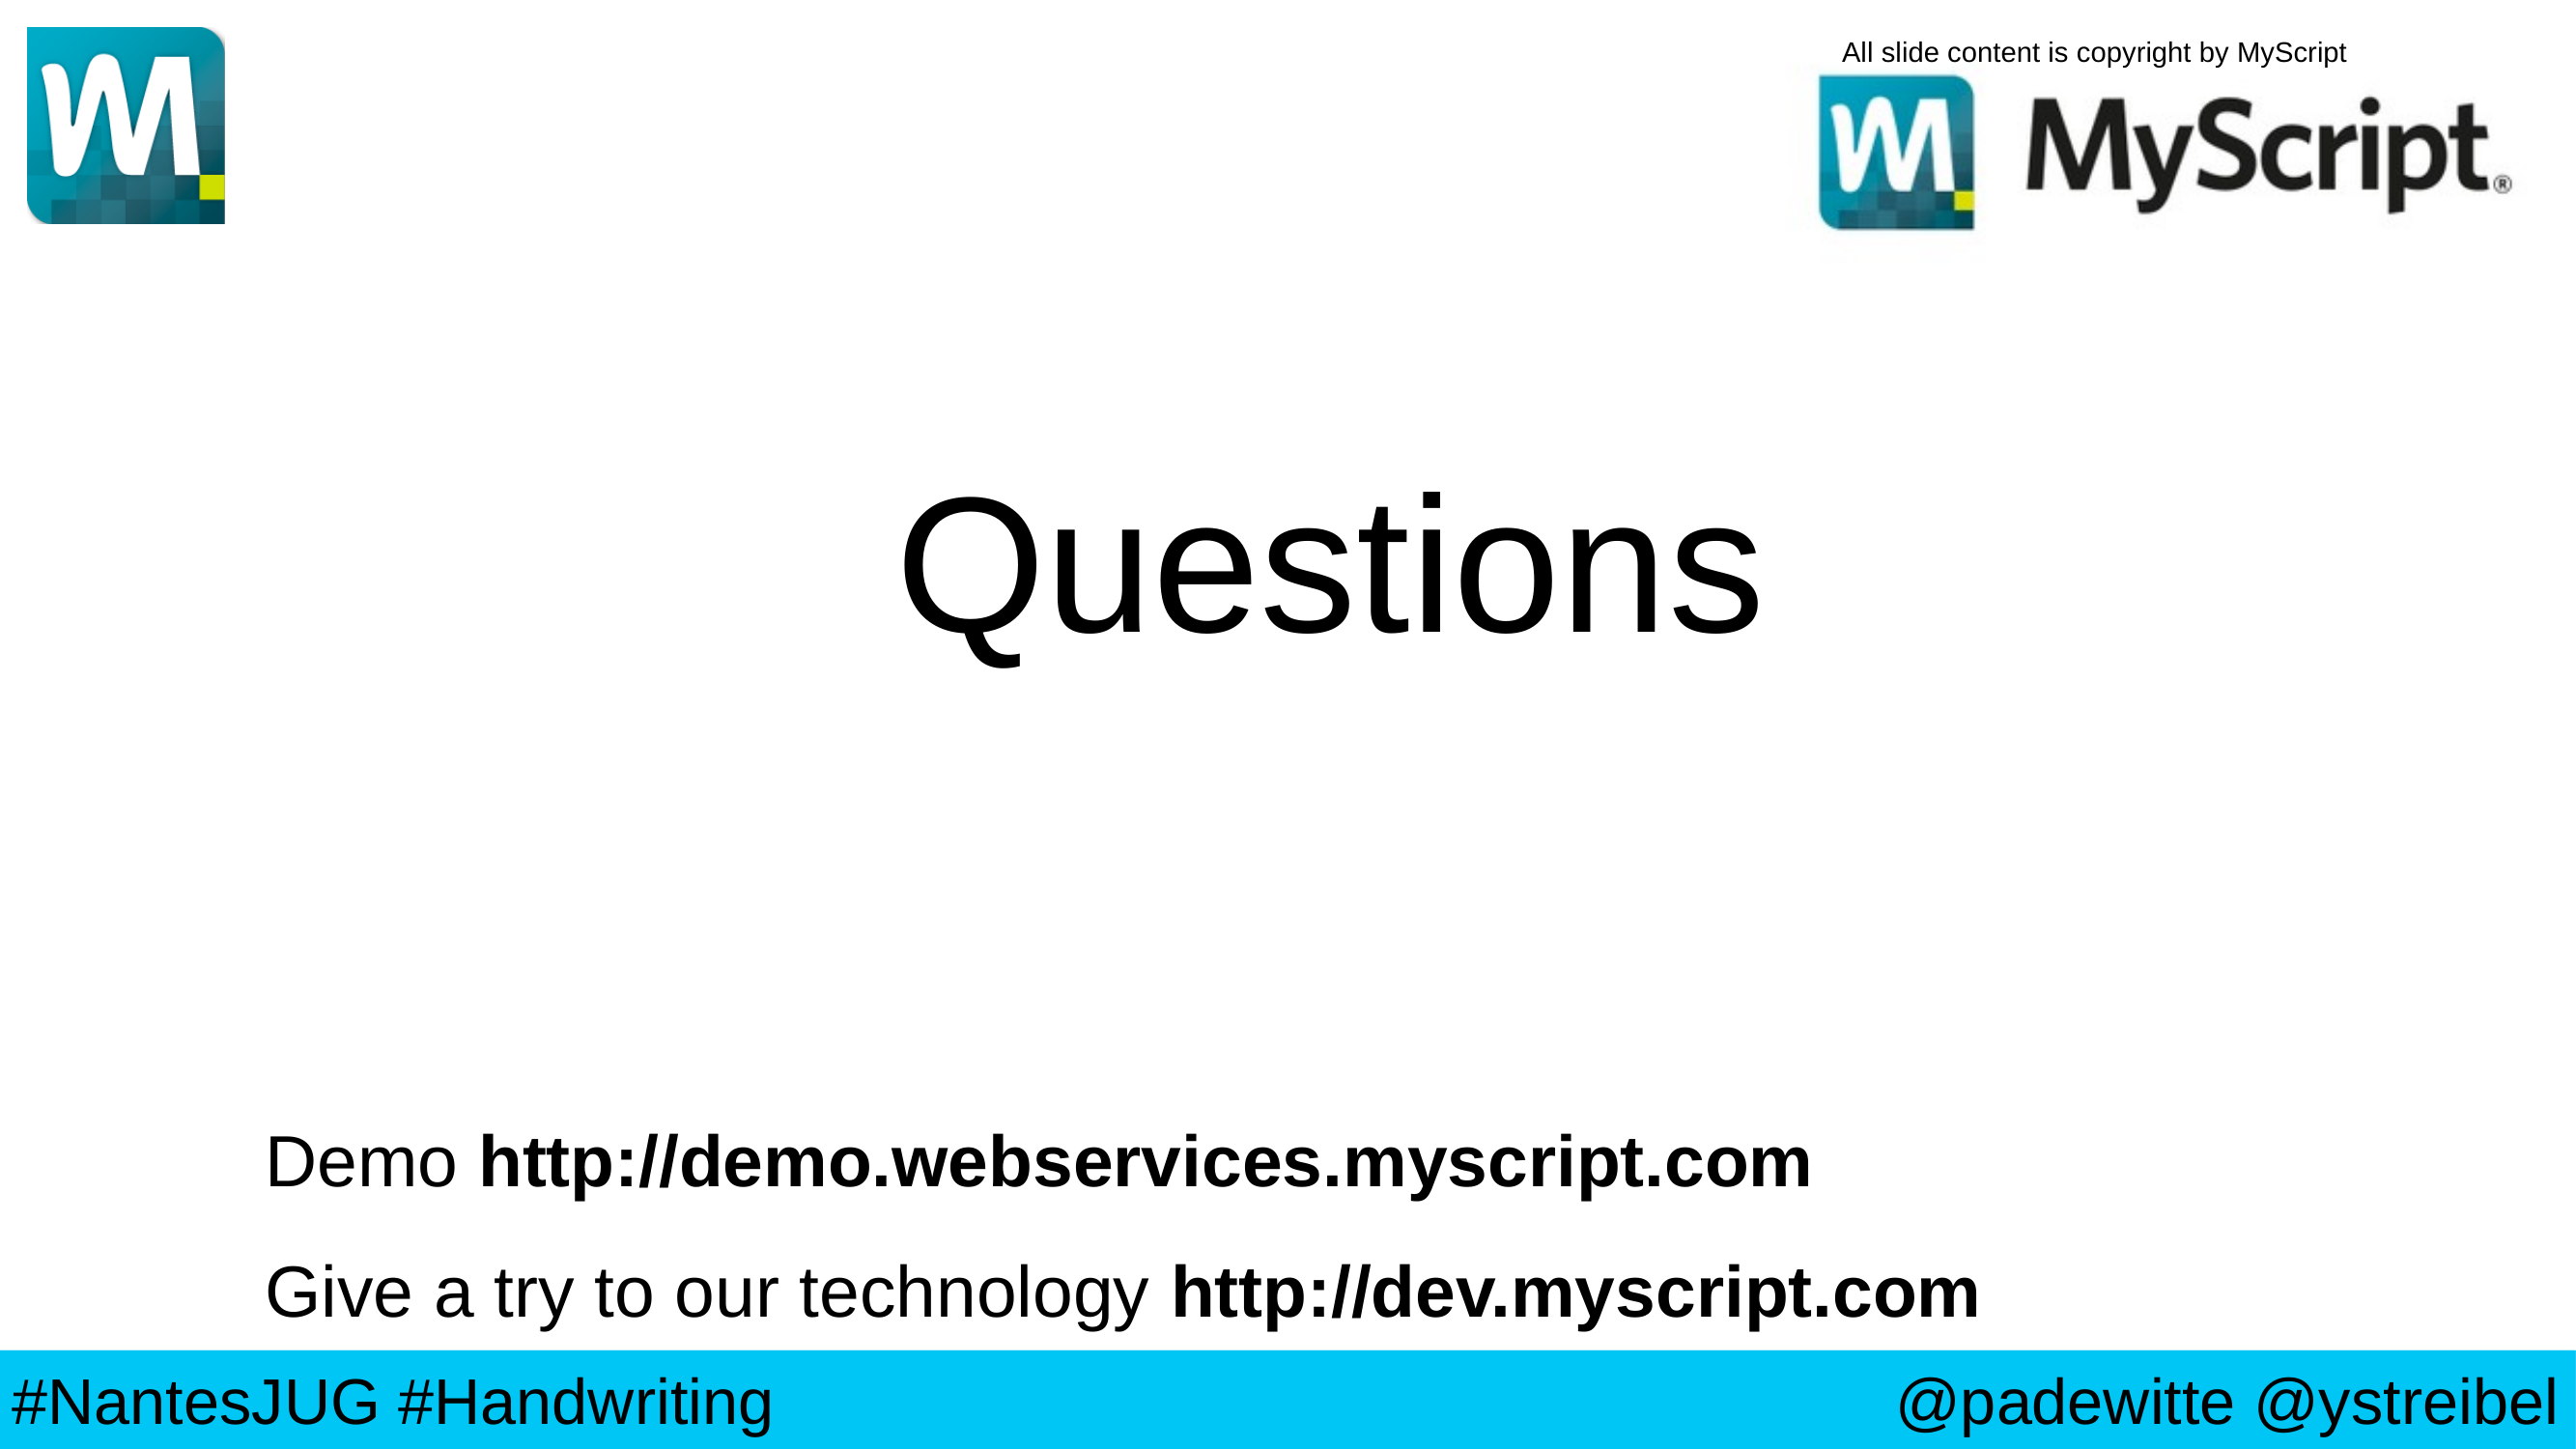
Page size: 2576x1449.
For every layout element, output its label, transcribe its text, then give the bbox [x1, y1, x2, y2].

title Questions [238, 437, 2422, 674]
picture [1756, 0, 2576, 307]
picture [27, 27, 225, 224]
text_box Demo http://demo.webservices.myscript.com Give a try to our technology http://dev.myscript.com [250, 1056, 2203, 1386]
